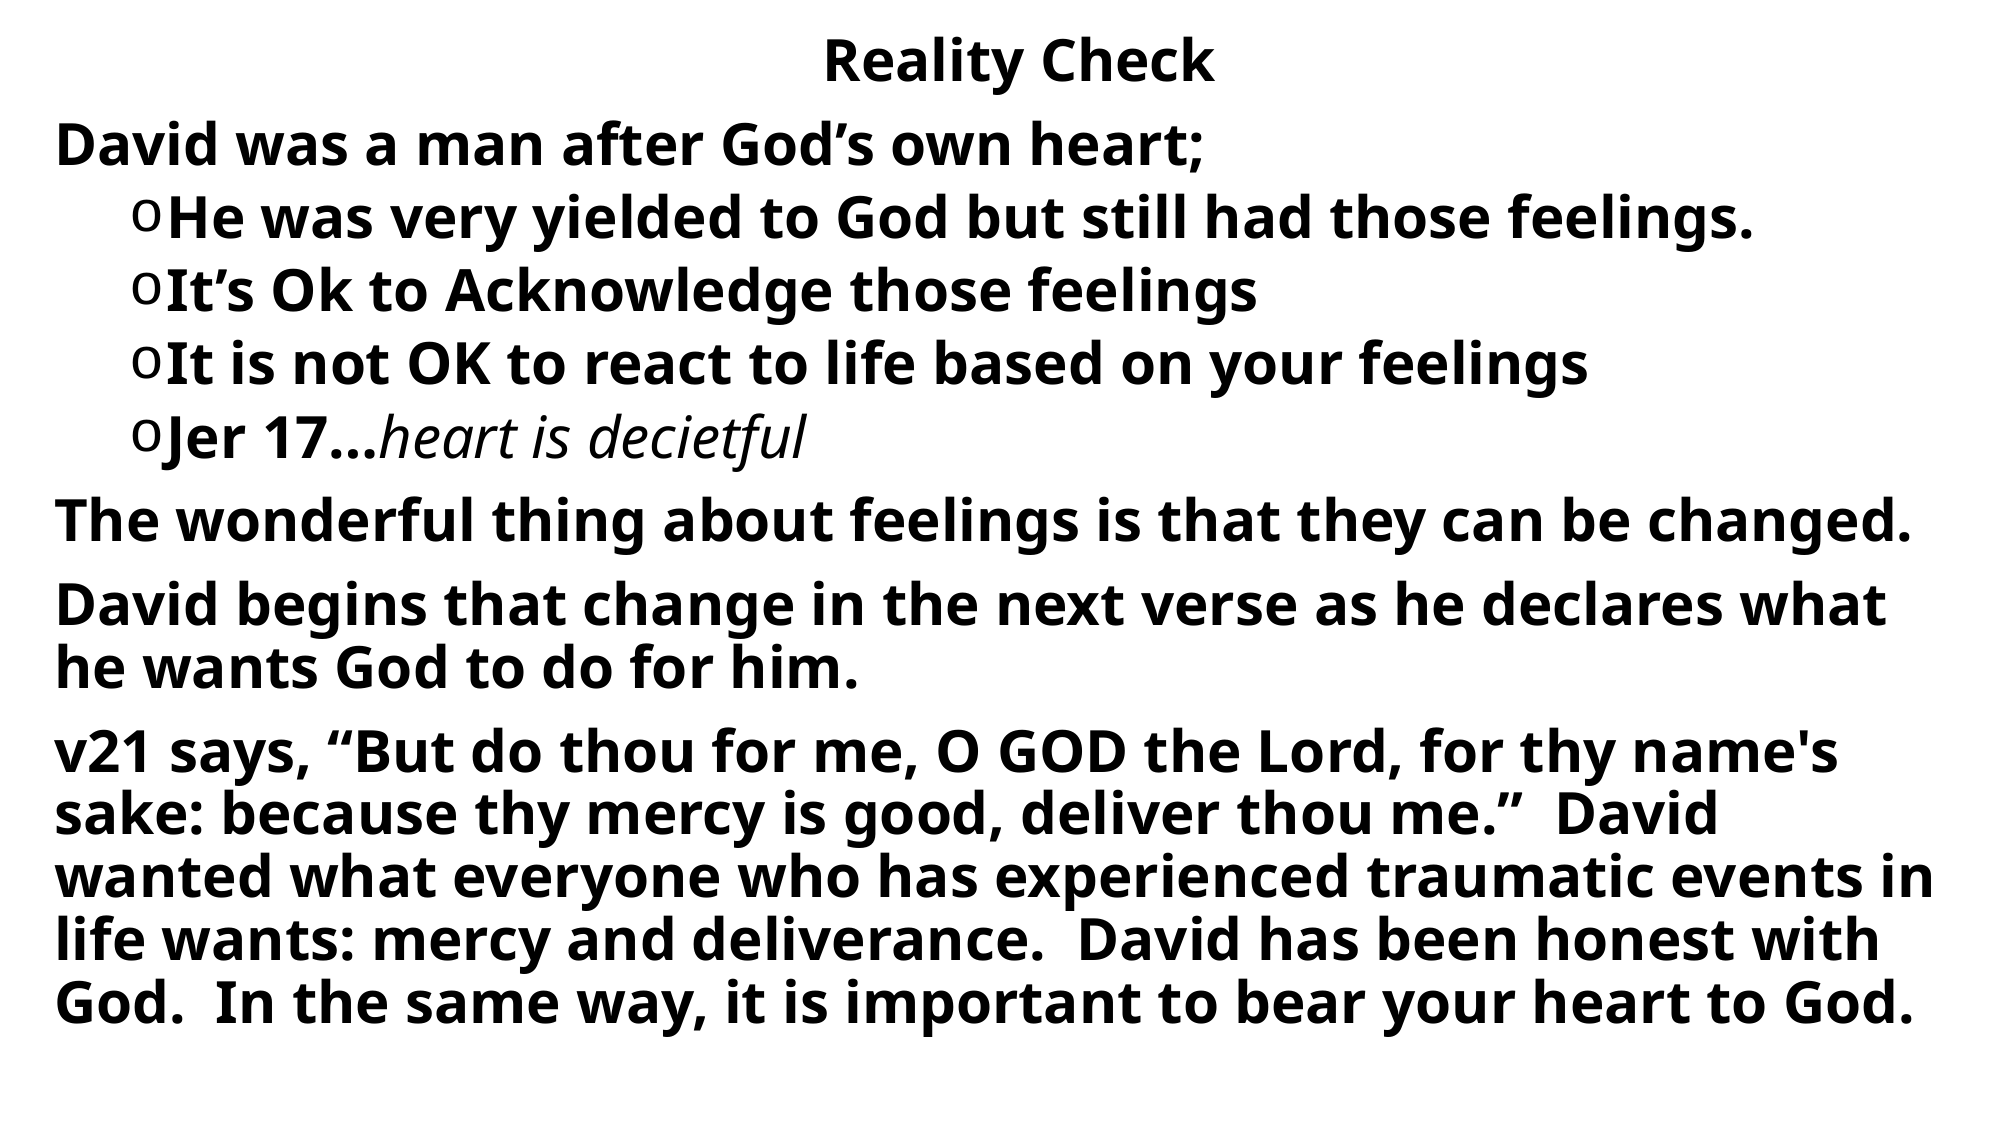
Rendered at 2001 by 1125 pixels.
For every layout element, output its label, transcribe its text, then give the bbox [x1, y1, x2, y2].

list Reality Check David was a man after God’s own heart; He was very yielded to God but still had those feelings. It’s Ok to Acknowledge those feelings It is not OK to react to life based on your feelings Jer 17…heart is decietful The wonderful thing about feelings is that they can be changed. David begins that change in the next verse as he declares what he wants God to do for him. v21 says, “But do thou for me, O GOD the Lord, for thy name's sake: because thy mercy is good, deliver thou me.” David wanted what everyone who has experienced traumatic events in life wants: mercy and deliverance. David has been honest with God. In the same way, it is important to bear your heart to God. [39, 23, 1966, 1103]
